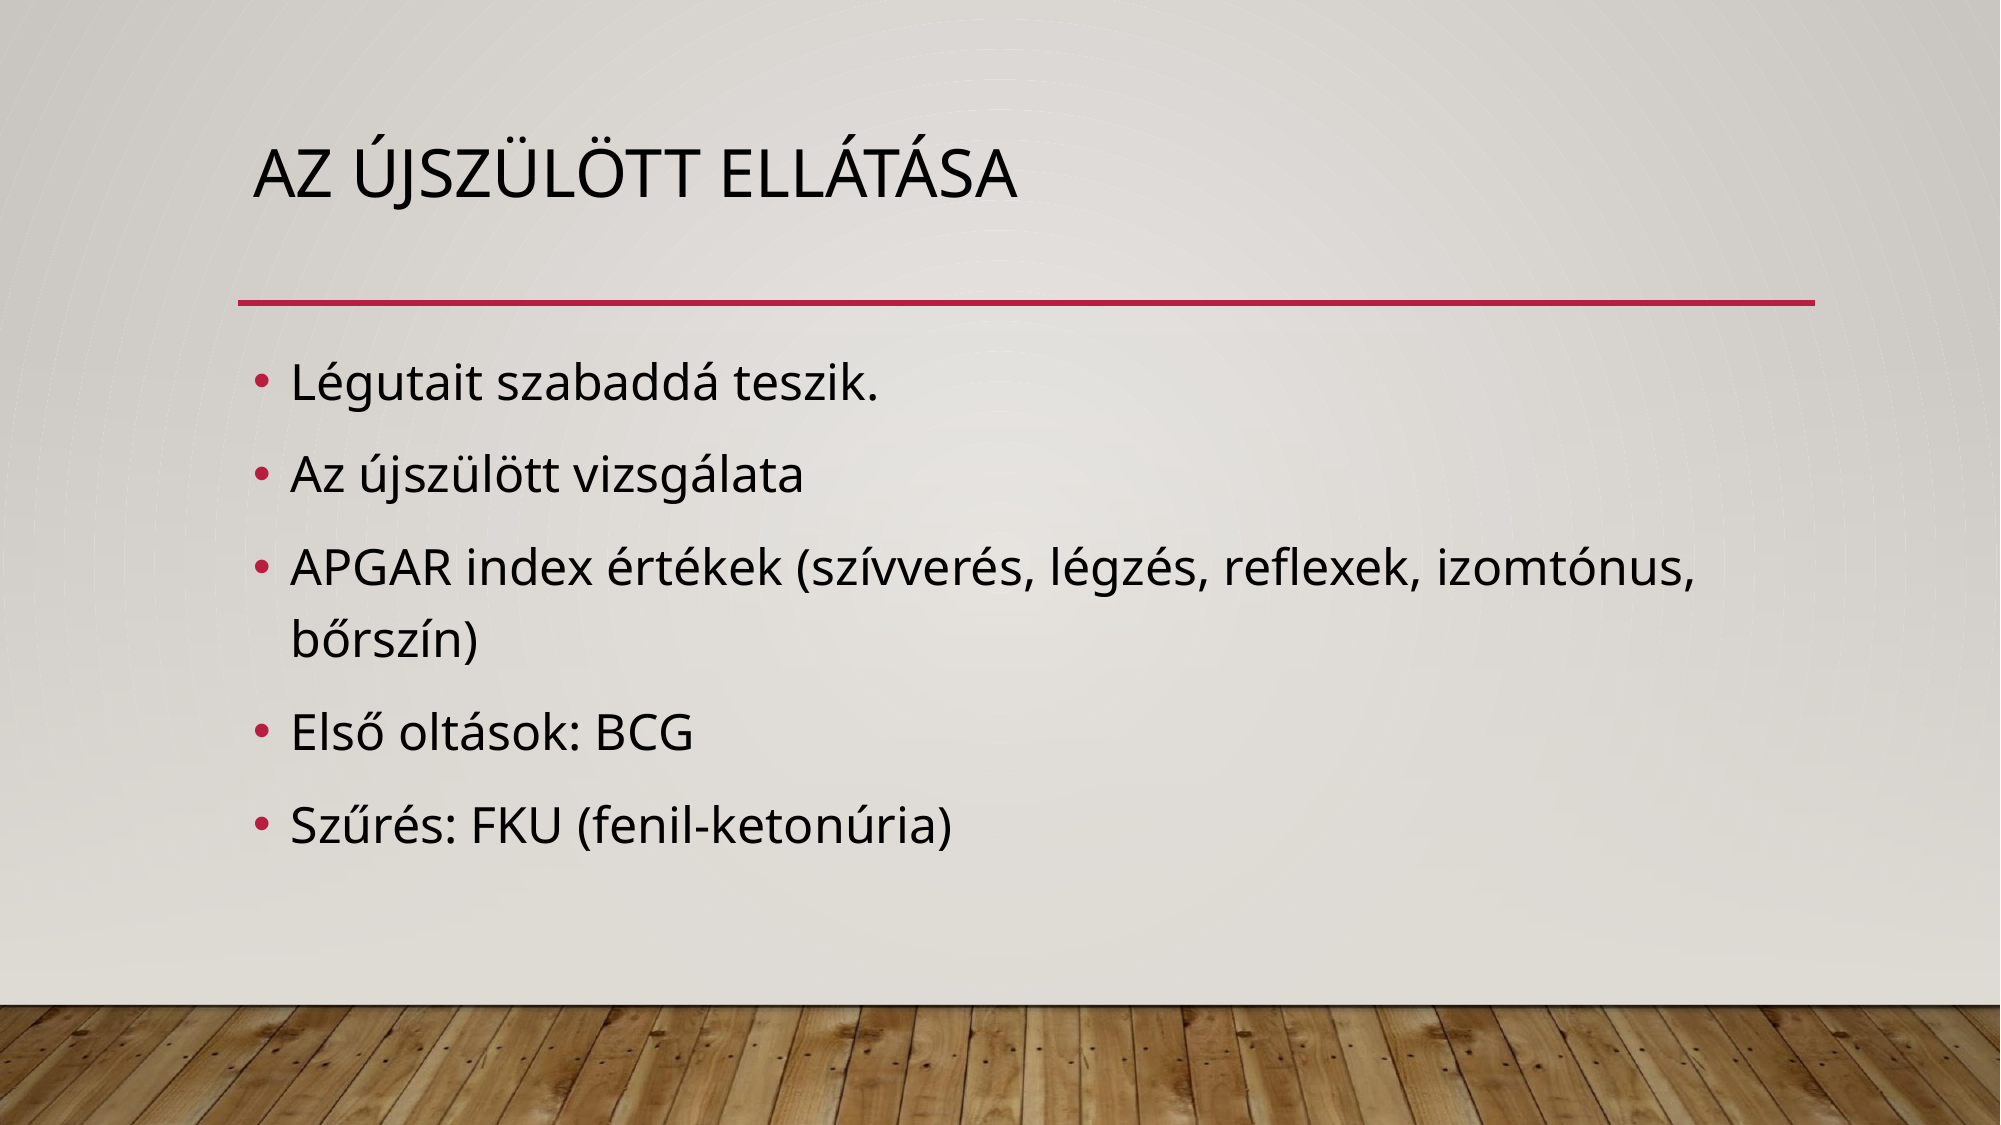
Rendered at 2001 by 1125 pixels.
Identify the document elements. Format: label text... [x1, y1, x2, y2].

title AZ ÚJSZÜLÖTT ELLÁTÁSA [238, 131, 1814, 305]
picture [0, 1005, 2000, 1125]
list Légutait szabaddá teszik. Az újszülött vizsgálata APGAR index értékek (szívverés, légzés, reflexek, izomtónus, bőrszín) Első oltások: BCG Szűrés: FKU (fenil-ketonúria) [238, 330, 1814, 897]
